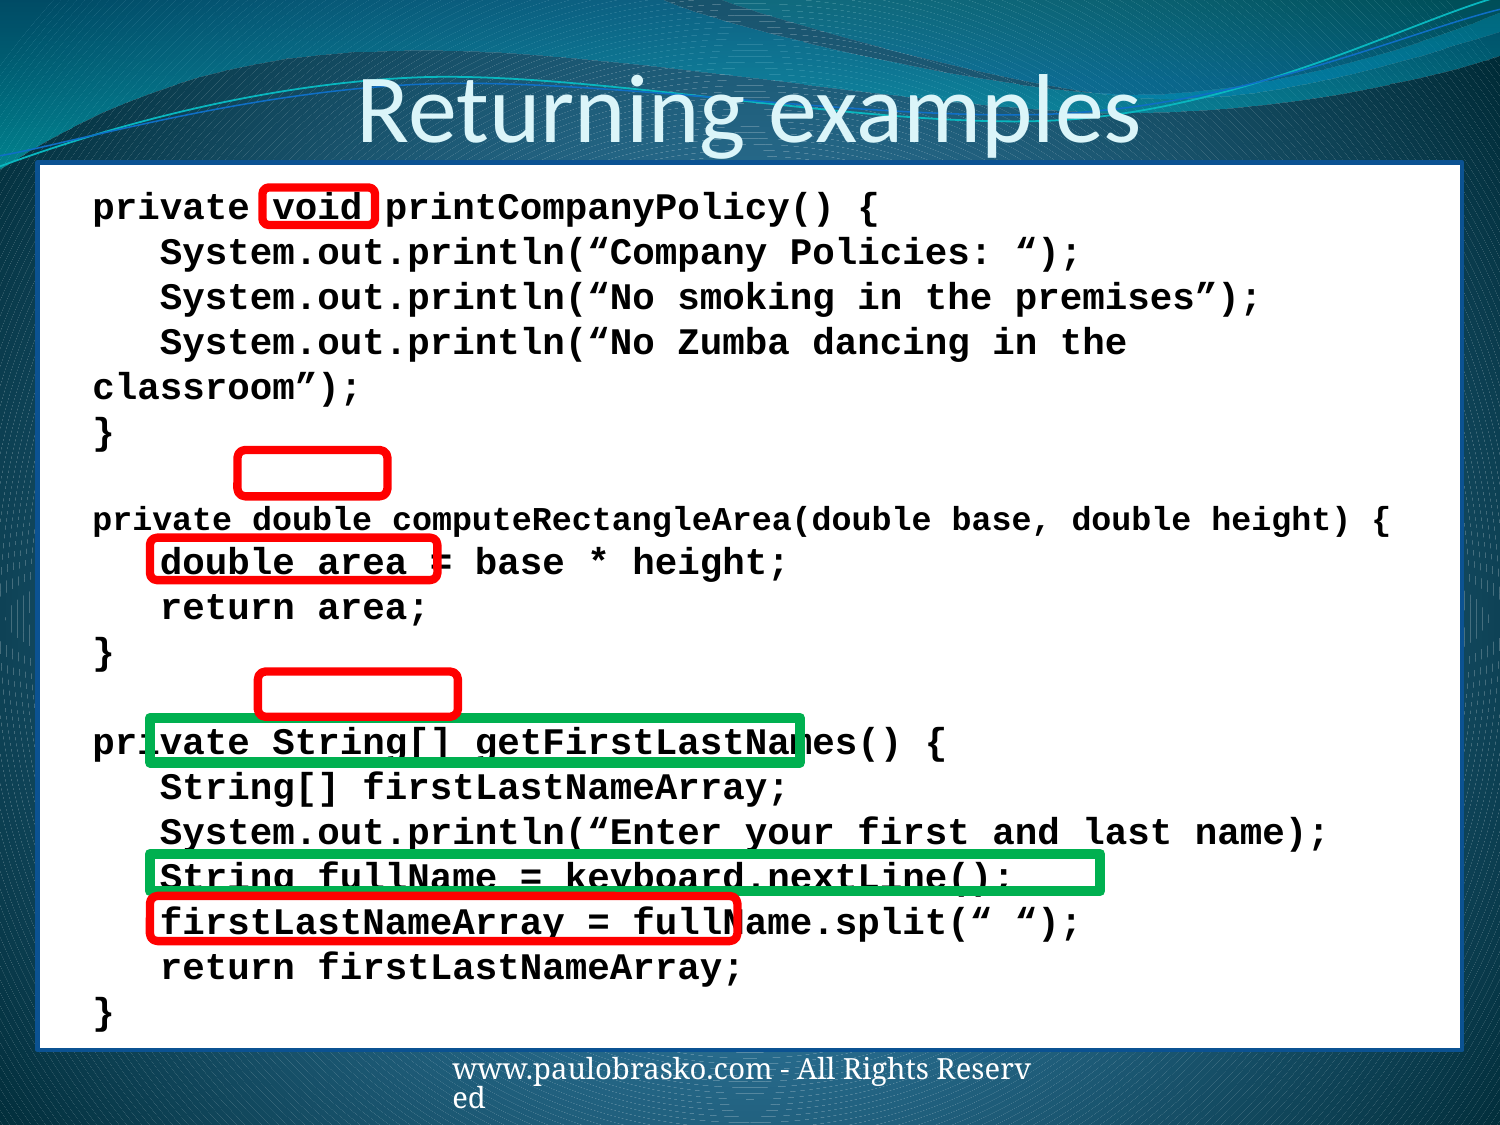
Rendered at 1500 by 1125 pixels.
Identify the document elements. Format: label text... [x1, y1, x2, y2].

text_box [255, 669, 461, 719]
text_box private void printCompanyPolicy() { System.out.println(“Company Policies: “); System.out.println(“No smoking in the premises”); System.out.println(“No Zumba dancing in the classroom”); } private double computeRectangleArea(double base, double height) { double area = base * height; return area; } private String[] getFirstLastNames() { String[] firstLastNameArray; System.out.println(“Enter your first and last name); String fullName = keyboard.nextLine(); firstLastNameArray = fullName.split(“ “); return firstLastNameArray; } [68, 174, 1432, 1040]
text_box [147, 893, 740, 944]
title Returning examples [75, 37, 1425, 163]
text_box [235, 447, 390, 499]
text_box [35, 160, 1464, 1052]
footer www.paulobrasko.com - All Rights Reserved [437, 1042, 1050, 1103]
text_box [148, 716, 802, 764]
text_box [148, 852, 1102, 893]
text_box [260, 185, 378, 228]
text_box [147, 535, 440, 583]
